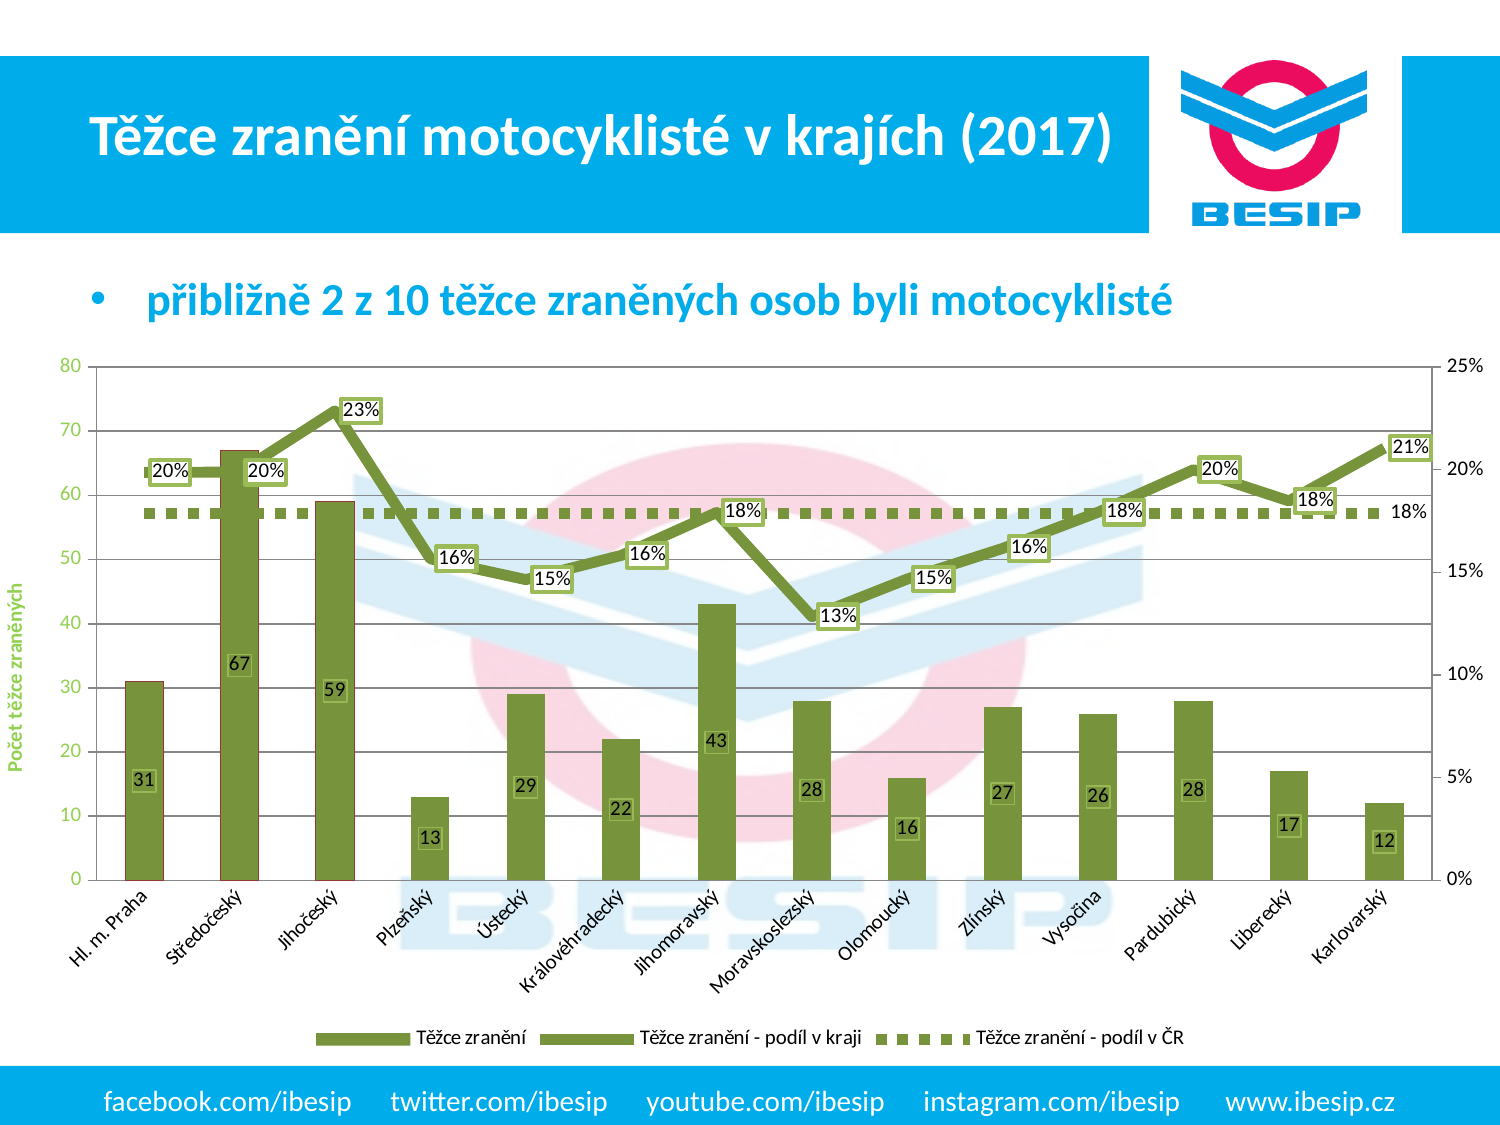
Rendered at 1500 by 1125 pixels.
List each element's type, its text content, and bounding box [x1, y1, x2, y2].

list přibližně 2 z 10 těžce zraněných osob byli motocyklisté [75, 265, 1425, 335]
chart [0, 336, 1500, 1056]
text_box facebook.com/ibesip twitter.com/ibesip youtube.com/ibesip instagram.com/ibesip www.ibesip.cz [0, 1064, 1500, 1125]
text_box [0, 32, 1500, 258]
